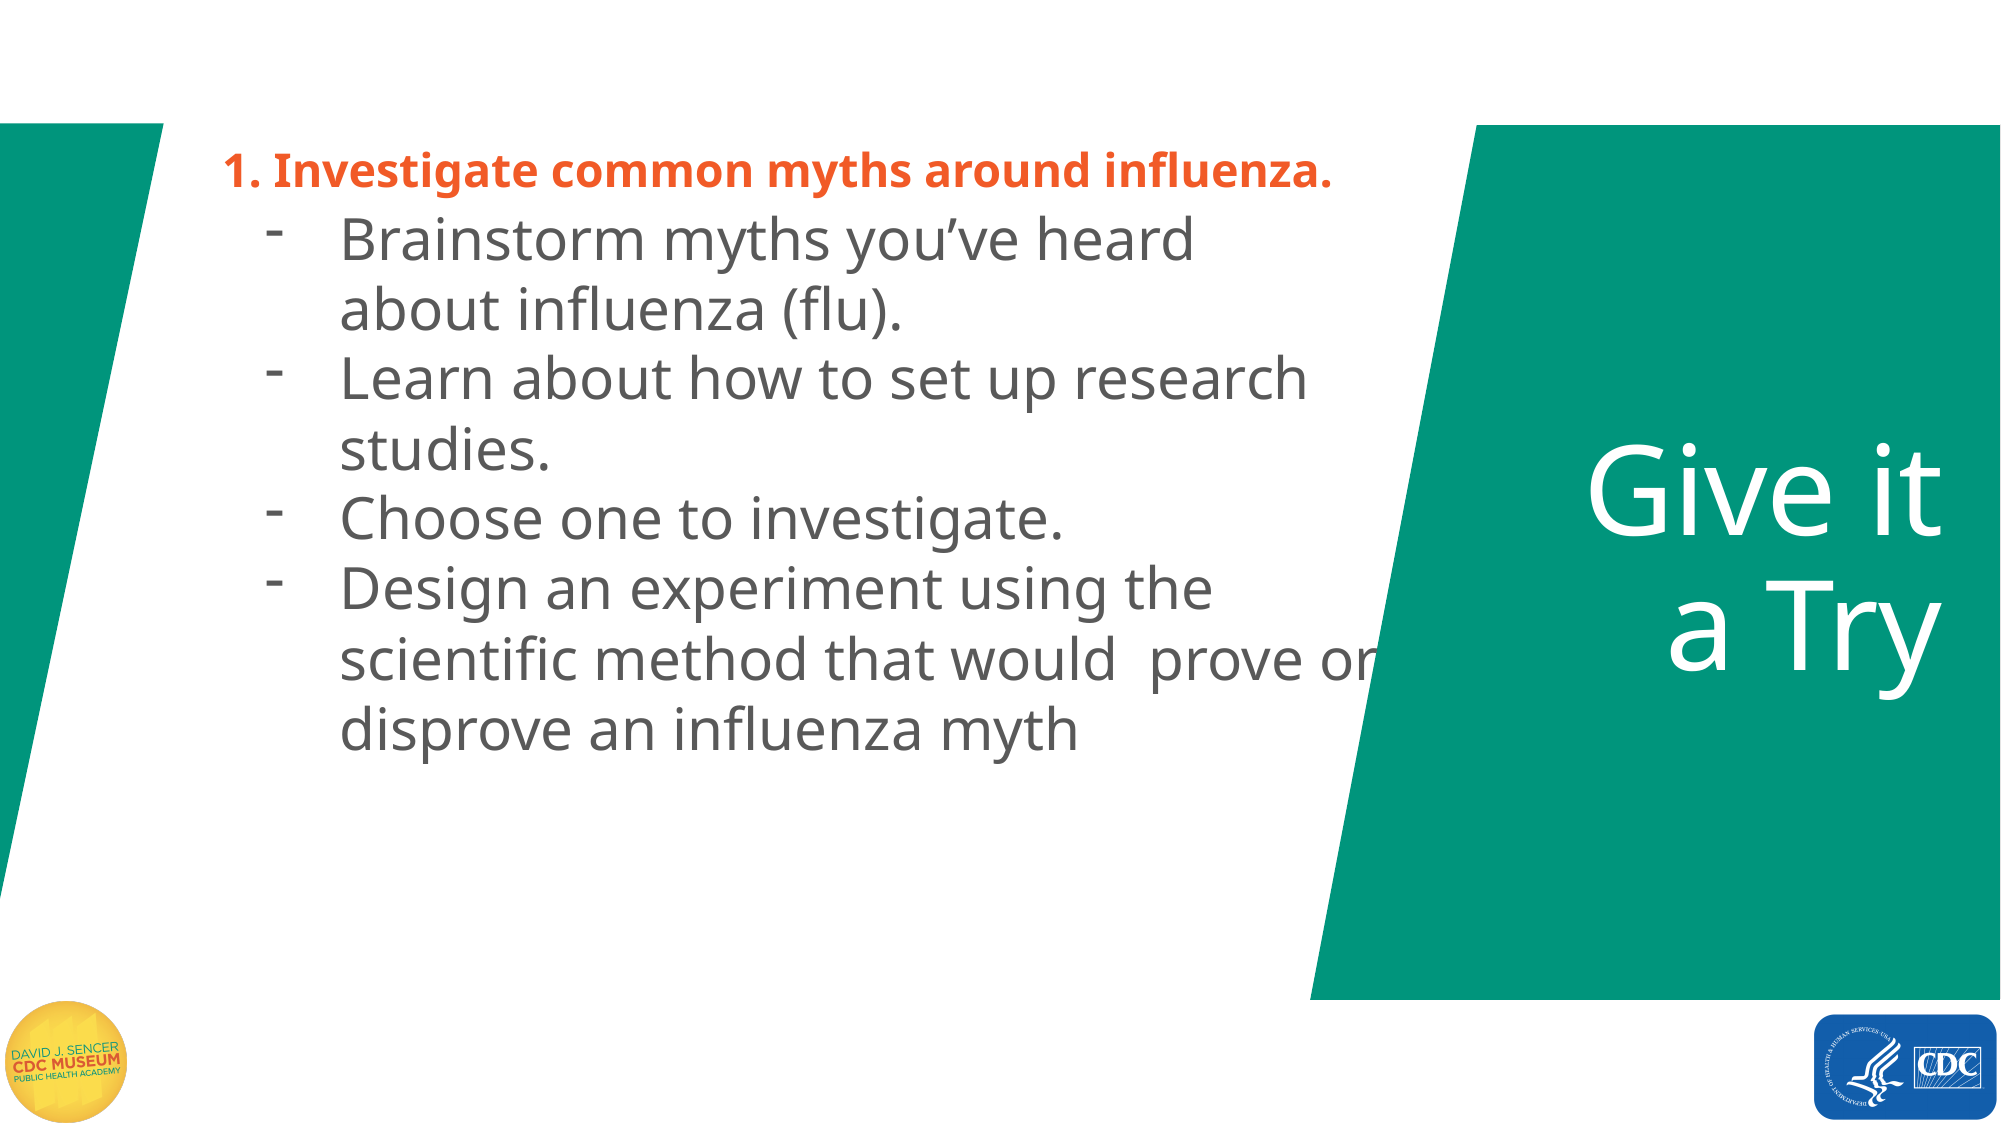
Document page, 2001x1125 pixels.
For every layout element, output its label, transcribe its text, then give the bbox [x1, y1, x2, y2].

text_box [0, 0, 2000, 1125]
text_box [0, 122, 165, 902]
title Give it a Try [1473, 306, 1957, 819]
text_box [1309, 124, 2000, 1001]
list 1. Investigate common myths around influenza. [206, 123, 1582, 221]
text_box Brainstorm myths you’ve heard about influenza (flu). Learn about how to set up research studies. Choose one to investigate. Design an experiment using the scientific method that would prove or disprove an influenza myth [250, 194, 1448, 769]
picture [4, 1001, 127, 1123]
picture [1801, 1006, 2000, 1125]
